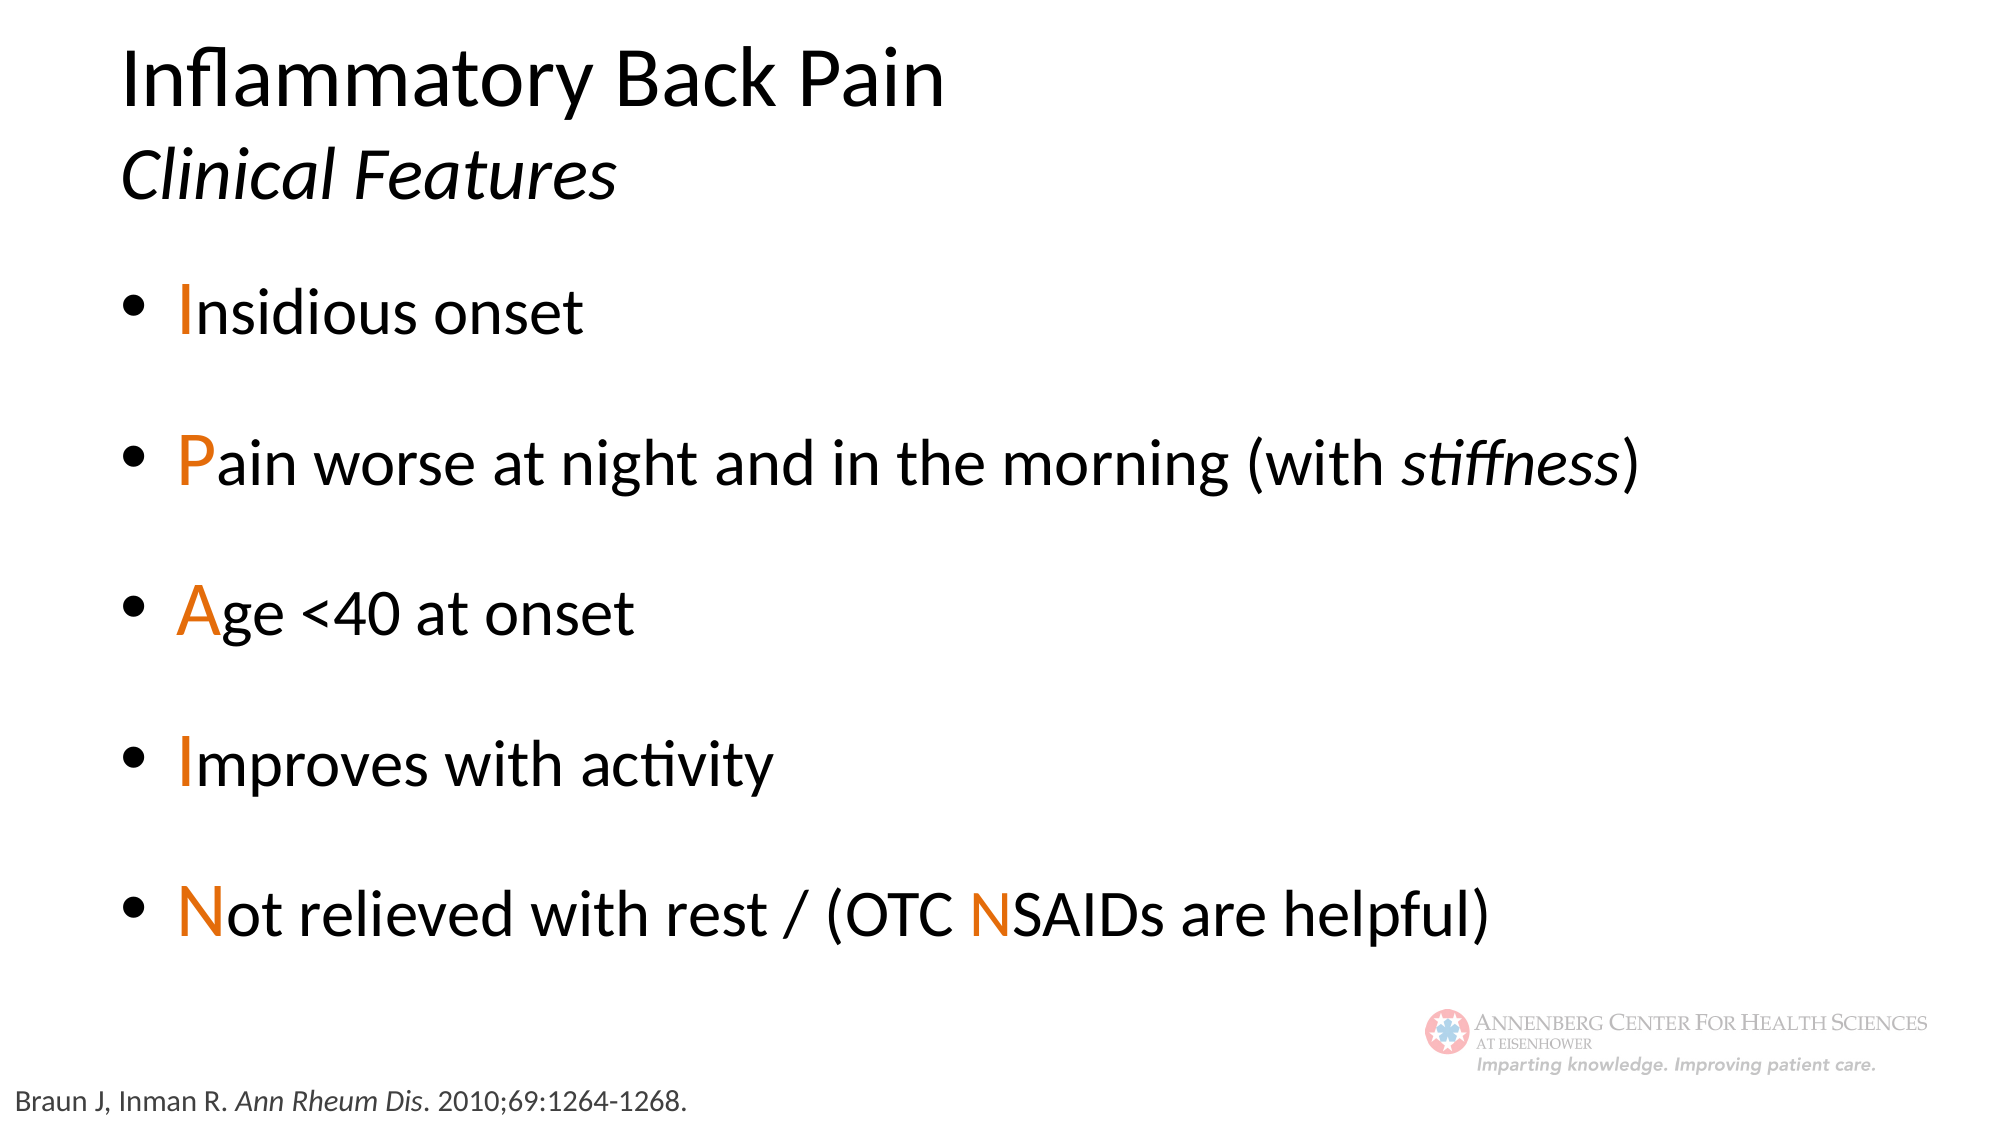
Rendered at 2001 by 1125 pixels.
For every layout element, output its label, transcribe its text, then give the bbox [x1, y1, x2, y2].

text_box Insidious onset Pain worse at night and in the morning (with stiffness) Age <40 at onset Improves with activity Not relieved with rest / (OTC NSAIDs are helpful) [99, 257, 1802, 966]
text_box Inflammatory Back Pain Clinical Features [99, 9, 1900, 225]
picture [1425, 1009, 1927, 1075]
text_box Braun J, Inman R. Ann Rheum Dis. 2010;69:1264-1268. [0, 1073, 1326, 1125]
